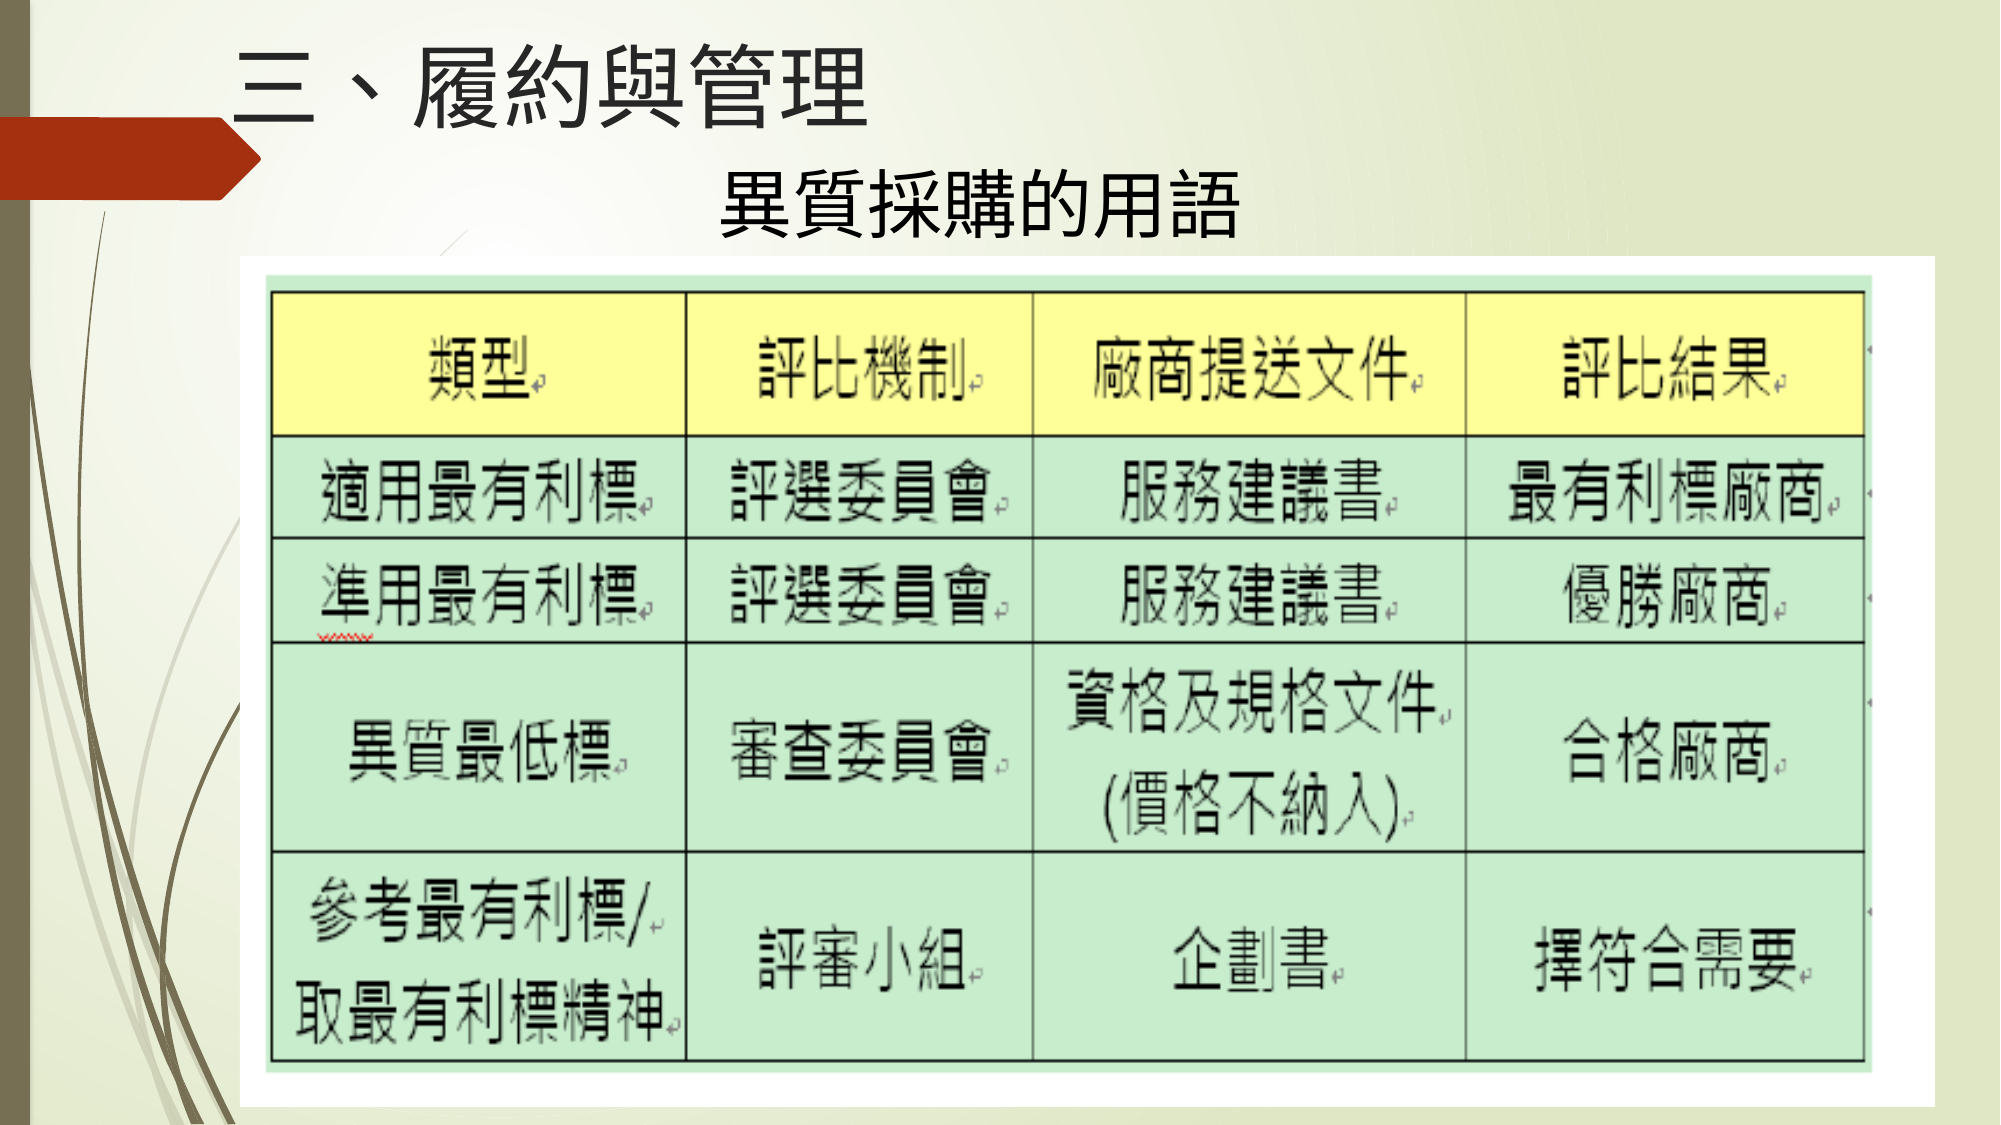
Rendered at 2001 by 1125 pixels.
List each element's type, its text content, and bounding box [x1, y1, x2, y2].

title 三、履約與管理 [213, 22, 1676, 233]
text_box 異質採購的用語 [617, 150, 1258, 255]
picture [239, 255, 1936, 1108]
